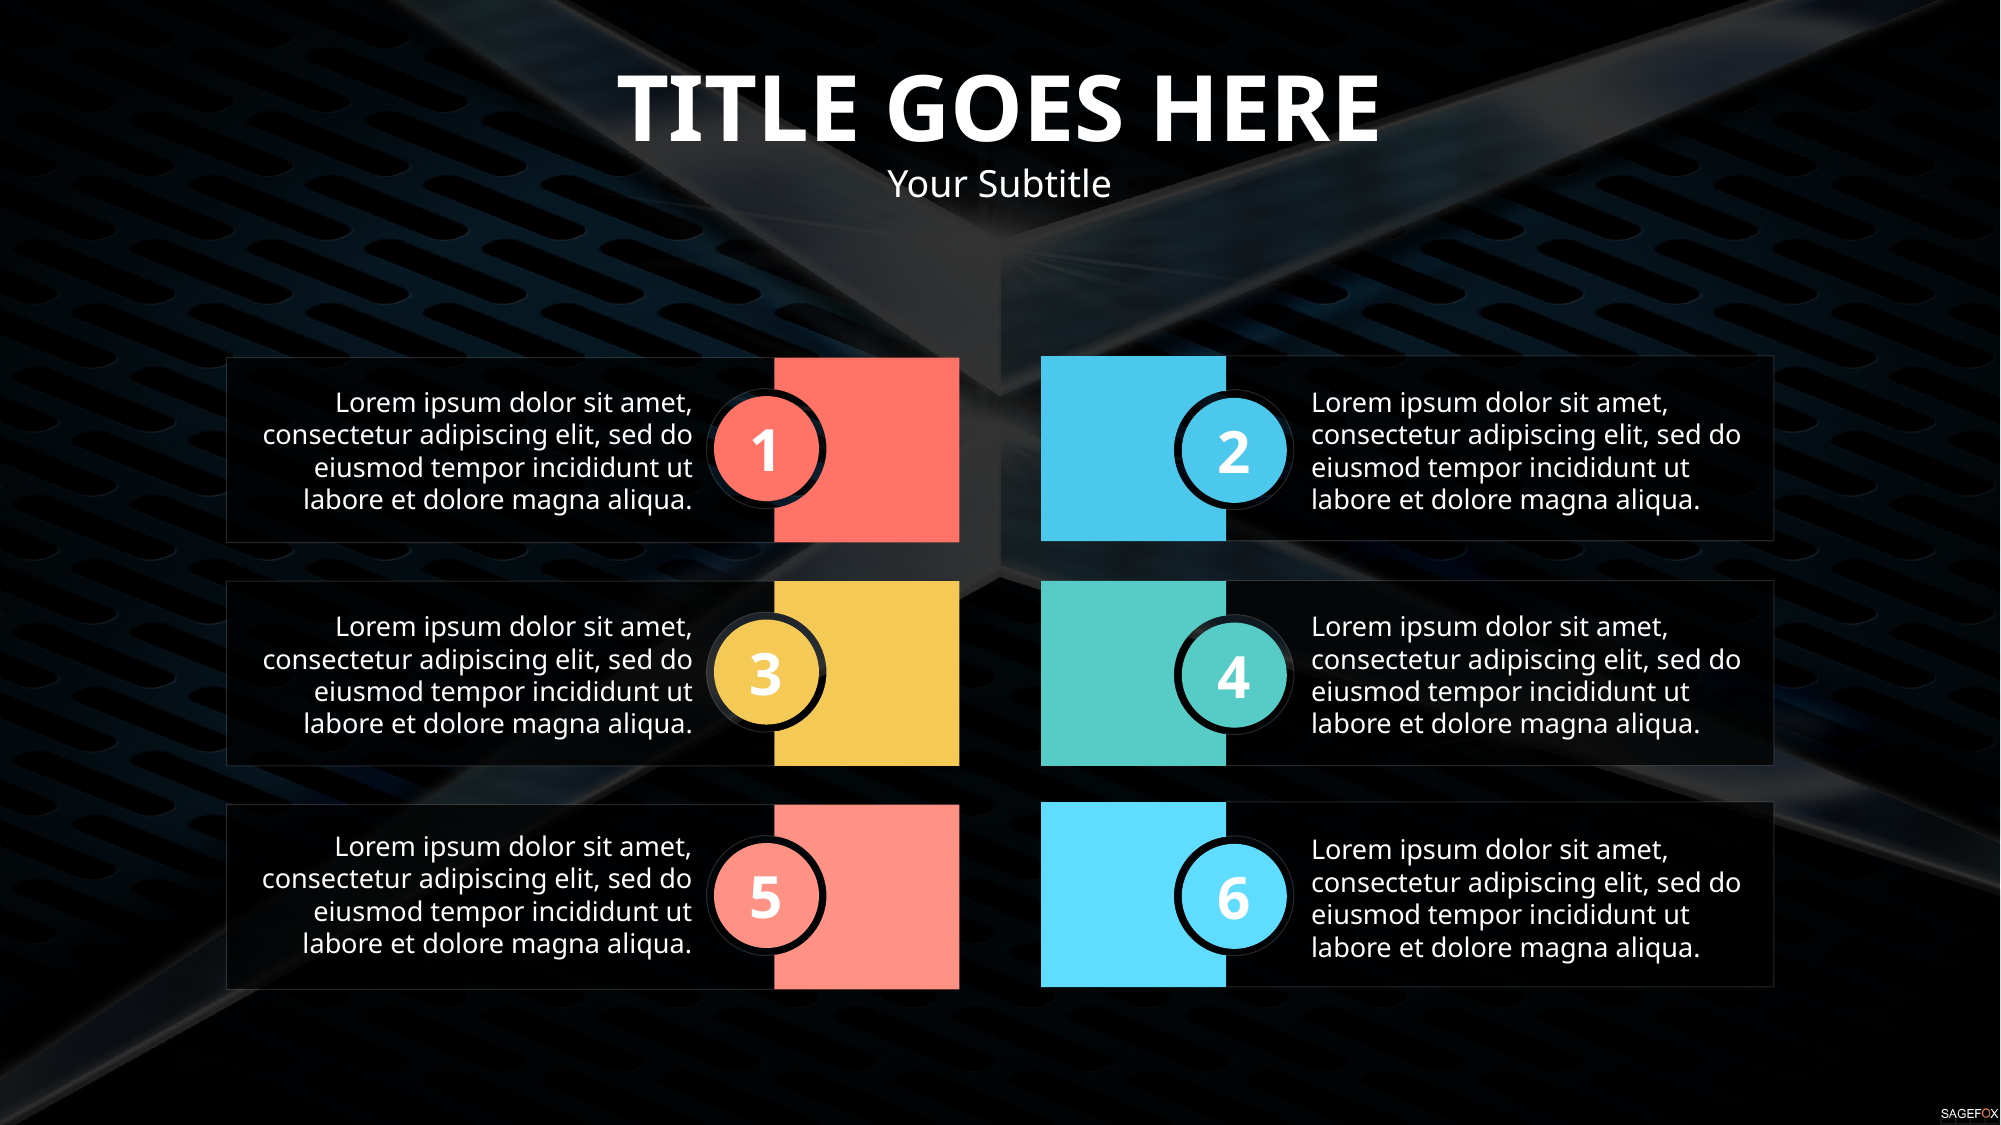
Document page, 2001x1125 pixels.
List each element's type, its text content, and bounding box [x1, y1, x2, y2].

text_box 3 [712, 618, 821, 726]
text_box [1040, 355, 1228, 543]
text_box [776, 580, 961, 767]
text_box 6 [1180, 842, 1288, 950]
text_box [1224, 800, 1775, 988]
text_box [225, 803, 776, 991]
text_box 4 [1180, 621, 1288, 729]
text_box [225, 356, 776, 544]
text_box [776, 356, 961, 544]
text_box Lorem ipsum dolor sit amet, consectetur adipiscing elit, sed do eiusmod tempor incididunt ut labore et dolore magna aliqua. [242, 609, 693, 740]
text_box Lorem ipsum dolor sit amet, consectetur adipiscing elit, sed do eiusmod tempor incididunt ut labore et dolore magna aliqua. [1311, 384, 1762, 515]
text_box [1040, 801, 1228, 989]
picture [0, 0, 2001, 1125]
text_box Lorem ipsum dolor sit amet, consectetur adipiscing elit, sed do eiusmod tempor incididunt ut labore et dolore magna aliqua. [242, 384, 693, 515]
text_box [776, 803, 961, 991]
text_box Lorem ipsum dolor sit amet, consectetur adipiscing elit, sed do eiusmod tempor incididunt ut labore et dolore magna aliqua. [241, 828, 692, 959]
text_box 2 [1180, 396, 1288, 504]
text_box [1226, 579, 1775, 767]
text_box [1224, 354, 1775, 542]
text_box TITLE GOES HERE Your Subtitle [548, 42, 1452, 212]
text_box 5 [712, 842, 821, 950]
text_box Lorem ipsum dolor sit amet, consectetur adipiscing elit, sed do eiusmod tempor incididunt ut labore et dolore magna aliqua. [1311, 832, 1762, 963]
text_box Lorem ipsum dolor sit amet, consectetur adipiscing elit, sed do eiusmod tempor incididunt ut labore et dolore magna aliqua. [1311, 609, 1762, 740]
text_box 1 [712, 395, 821, 503]
text_box [1040, 579, 1228, 767]
text_box [225, 580, 776, 767]
